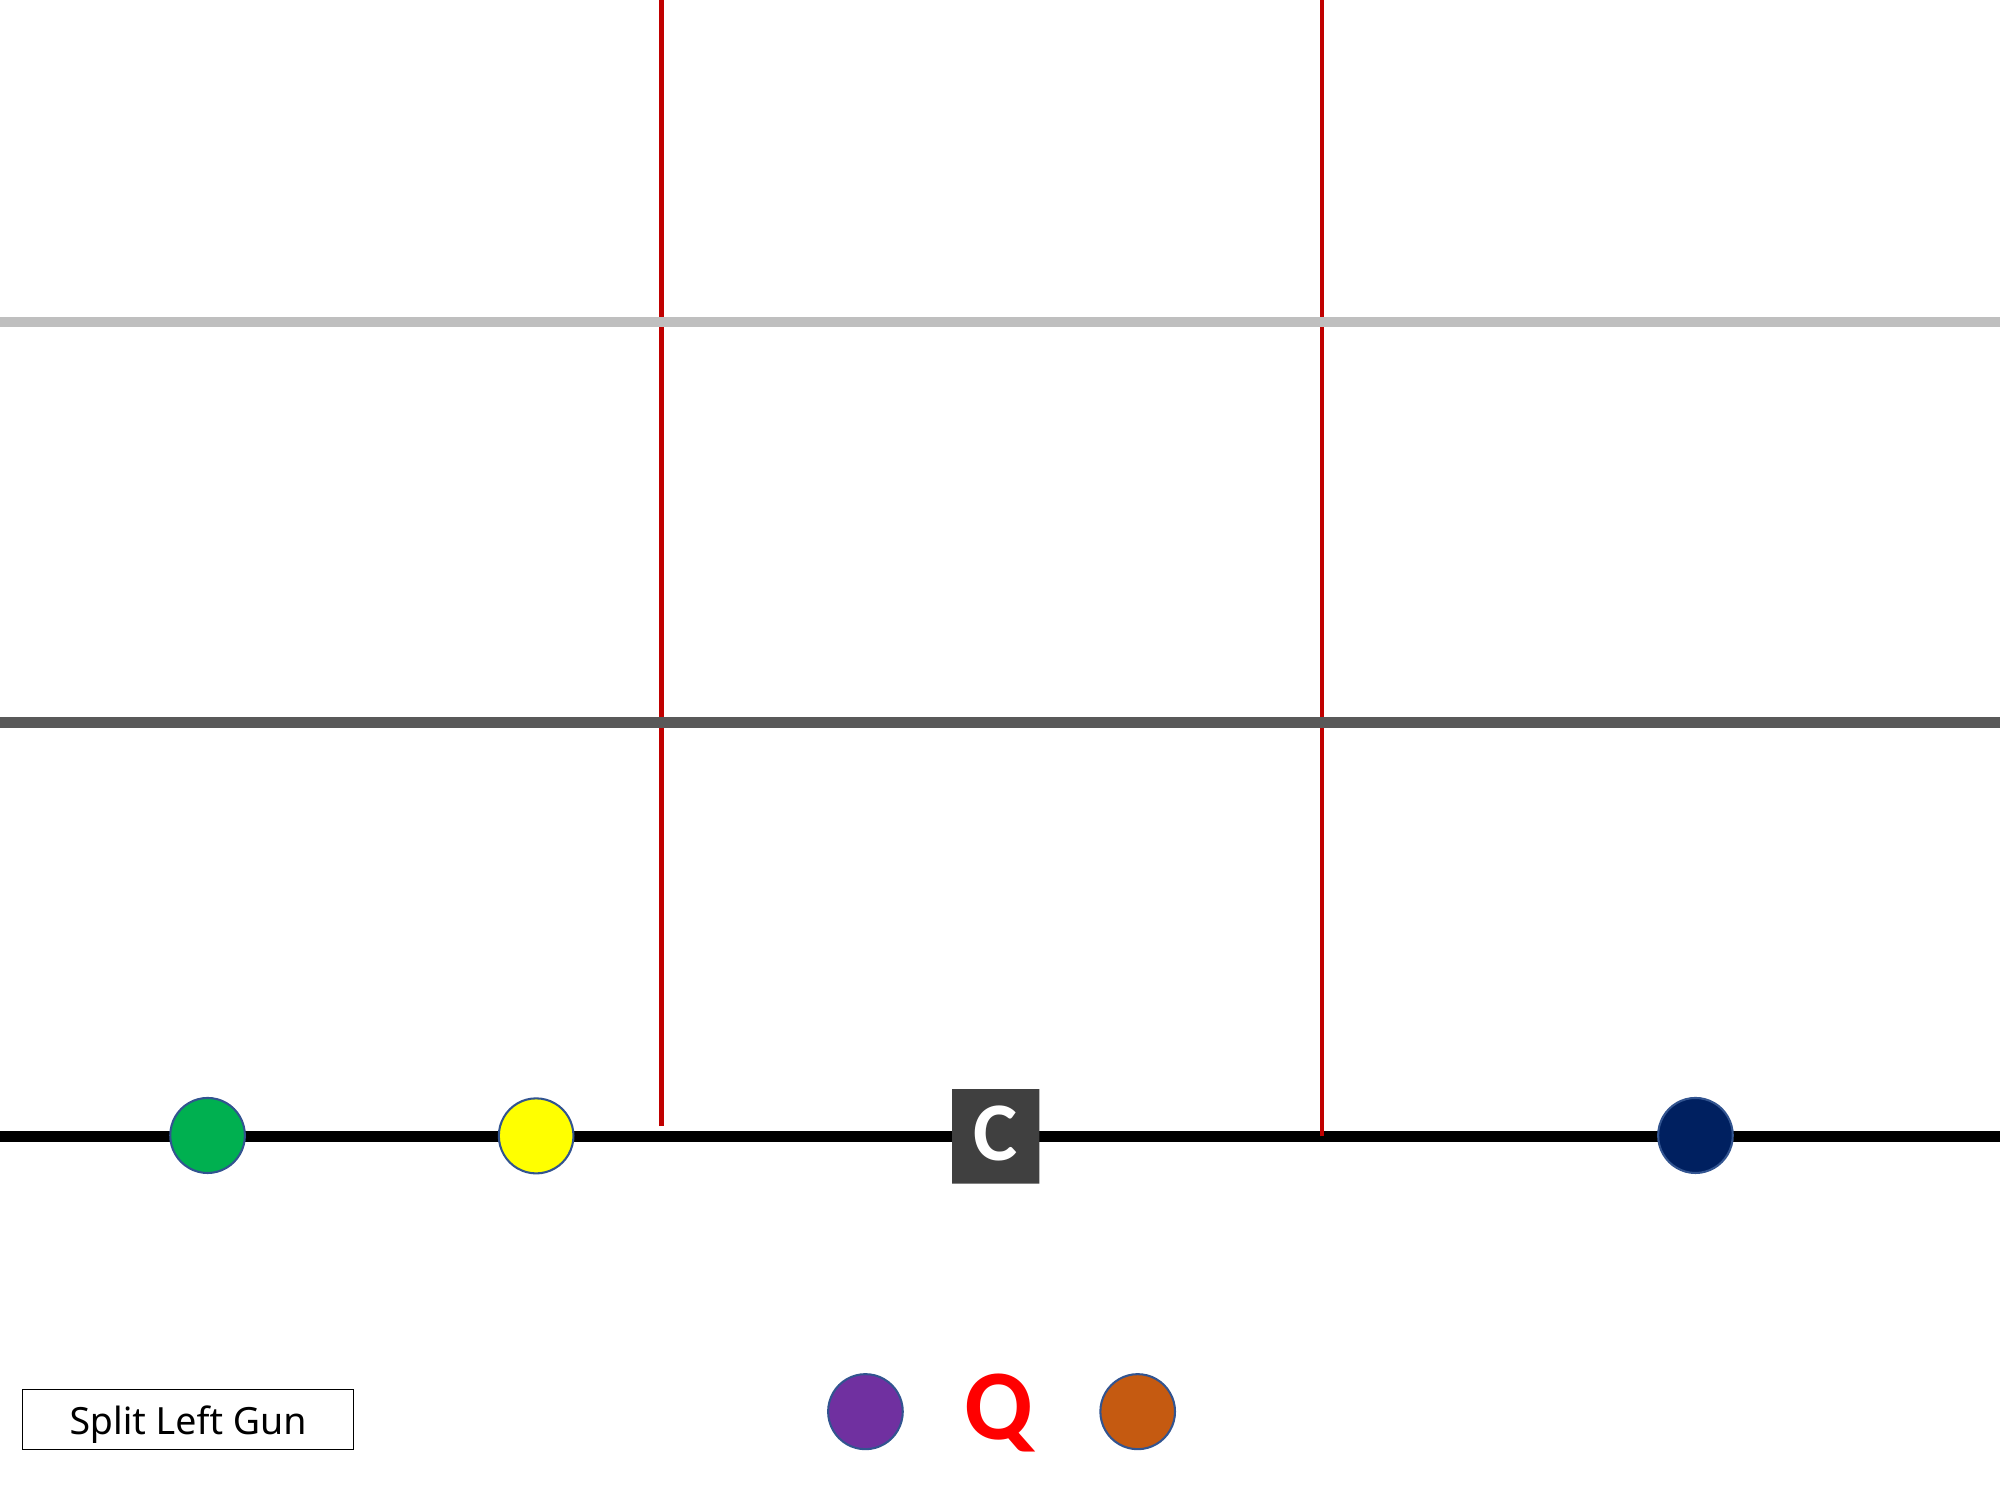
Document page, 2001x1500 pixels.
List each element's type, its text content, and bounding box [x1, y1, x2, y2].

text_box C [952, 1137, 1040, 1184]
text_box [169, 1096, 246, 1136]
text_box [1657, 1137, 1734, 1175]
text_box Q [931, 1331, 1067, 1467]
text_box [1099, 1373, 1177, 1451]
text_box [827, 1373, 904, 1451]
text_box [1657, 1096, 1734, 1136]
text_box C [952, 1089, 1040, 1136]
text_box Split Left Gun [22, 1389, 354, 1450]
text_box [169, 1137, 246, 1175]
text_box [497, 1137, 575, 1175]
text_box [497, 1097, 575, 1136]
